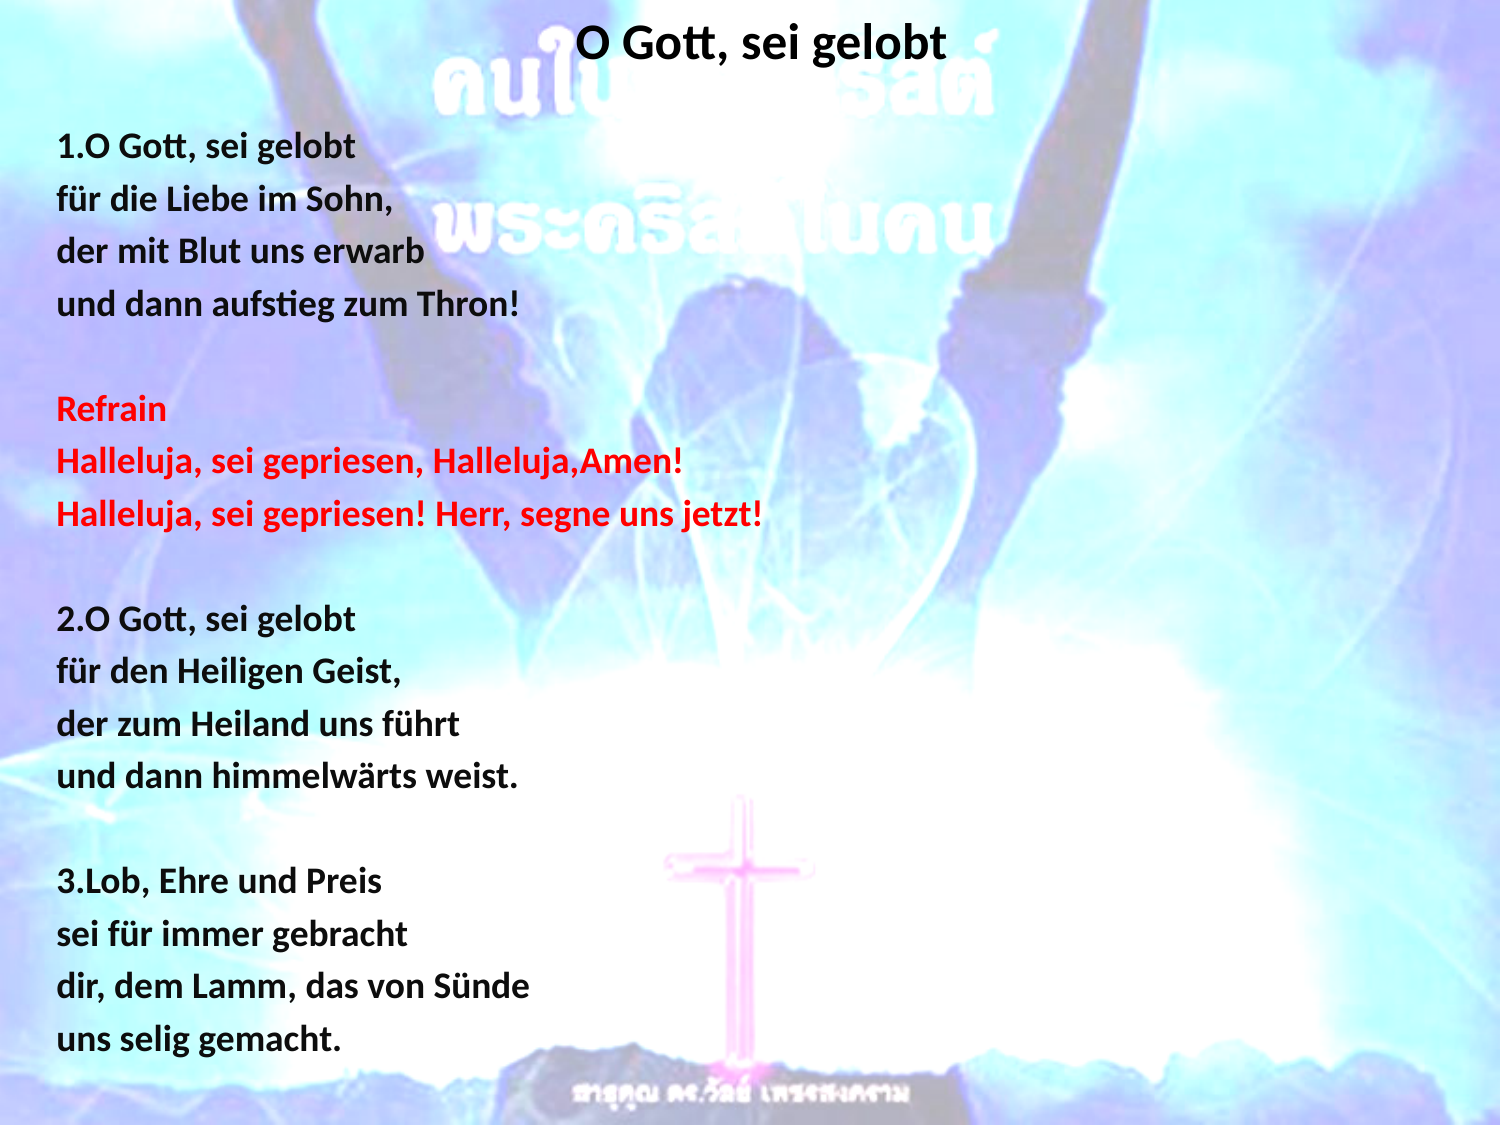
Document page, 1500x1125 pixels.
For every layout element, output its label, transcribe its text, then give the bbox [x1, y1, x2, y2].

subtitle 1.O Gott, sei gelobt für die Liebe im Sohn, der mit Blut uns erwarb und dann aufstieg zum Thron! Refrain Halleluja, sei gepriesen, Halleluja,Amen! Halleluja, sei gepriesen! Herr, segne uns jetzt! 2.O Gott, sei gelobt für den Heiligen Geist, der zum Heiland uns führt und dann himmelwärts weist. 3.Lob, Ehre und Preis sei für immer gebracht dir, dem Lamm, das von Sünde uns selig gemacht. [41, 113, 809, 1083]
title O Gott, sei gelobt [419, 0, 1105, 79]
